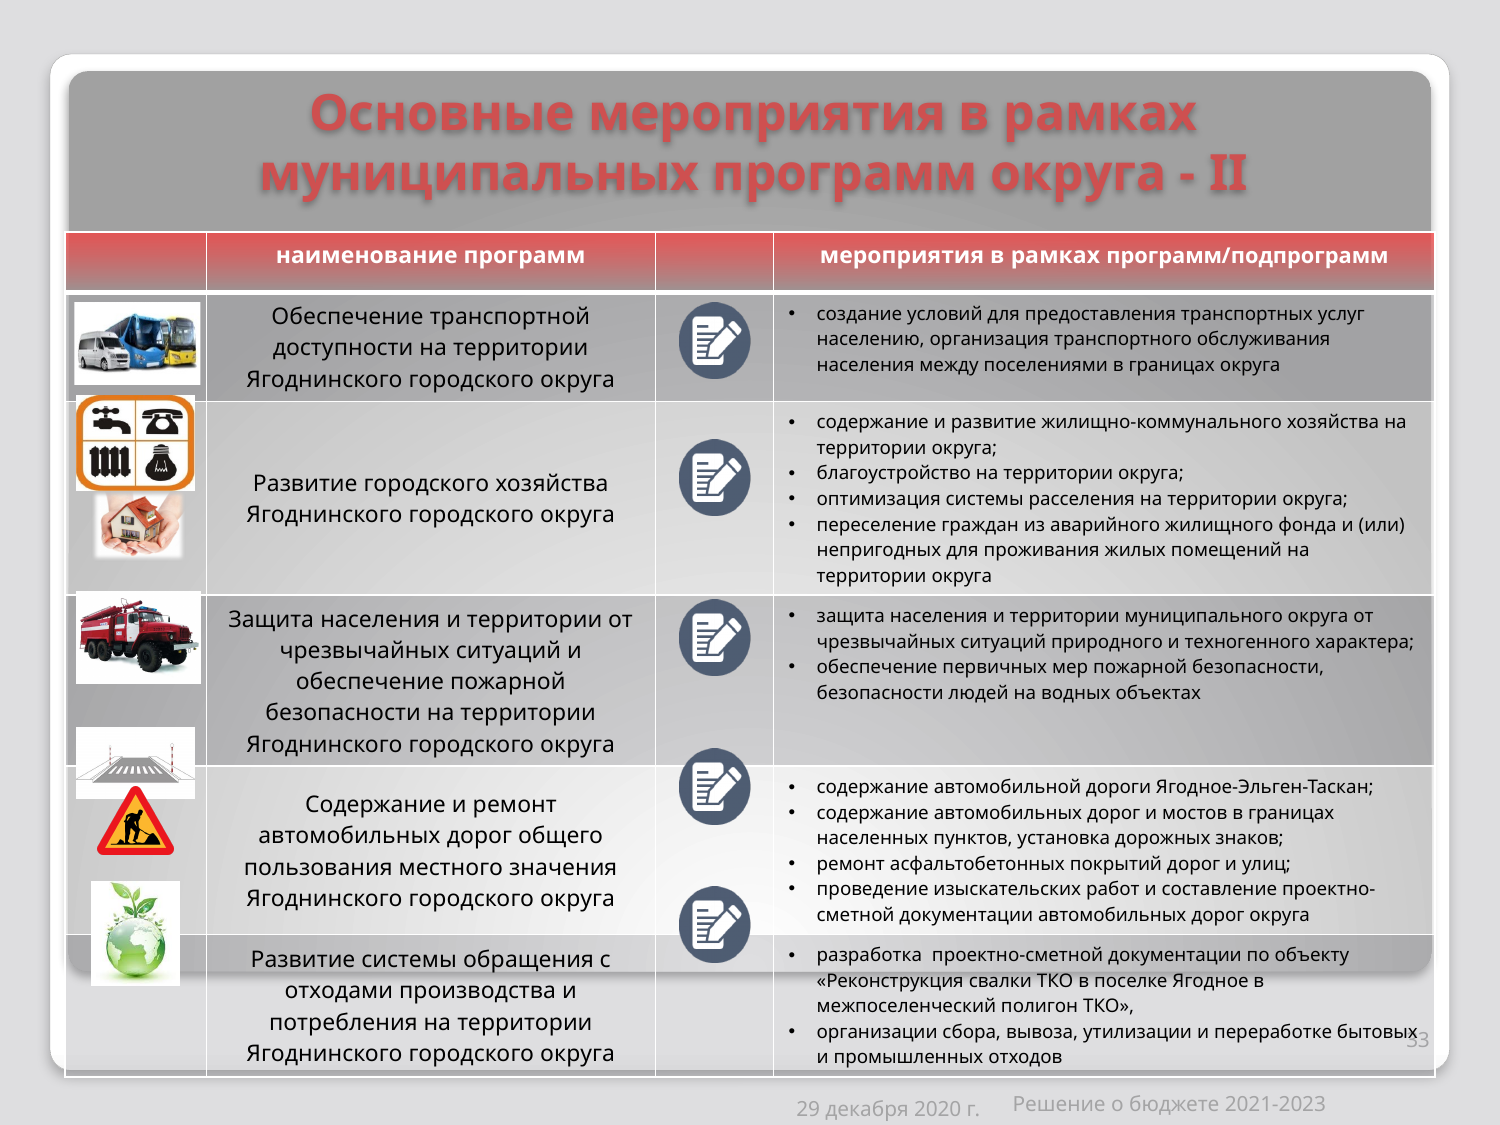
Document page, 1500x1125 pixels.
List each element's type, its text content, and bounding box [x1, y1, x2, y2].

table_cell [656, 596, 773, 765]
table_cell [66, 935, 206, 1076]
slide_number 29 декабря 2020 г. [620, 1078, 996, 1125]
picture [666, 886, 762, 963]
table_cell [66, 767, 206, 934]
table_cell Обеспечение транспортной доступности на территории Ягоднинского городского округа [207, 295, 655, 401]
table_cell содержание автомобильной дороги Ягодное-Эльген-Таскан; содержание автомобильных дорог и мостов в границах населенных пунктов, установка дорожных знаков; ремонт асфальтобетонных покрытий дорог и улиц; проведение изыскательских работ и составление проектно-сметной документации автомобильных дорог округа [774, 767, 1434, 934]
picture [666, 599, 762, 676]
table_cell [656, 402, 773, 594]
table_cell [199, 389, 206, 401]
table_cell Содержание и ремонт автомобильных дорог общего пользования местного значения Ягоднинского городского округа [207, 767, 655, 934]
table_cell защита населения и территории муниципального округа от чрезвычайных ситуаций природного и техногенного характера; обеспечение первичных мер пожарной безопасности, безопасности людей на водных объектах [774, 596, 1434, 765]
table_cell разработка проектно-сметной документации по объекту «Реконструкция свалки ТКО в поселке Ягодное в межпоселенческий полигон ТКО», организации сбора, вывоза, утилизации и переработке бытовых и промышленных отходов [774, 935, 1434, 1076]
picture [76, 395, 195, 562]
table_cell создание условий для предоставления транспортных услуг населению, организация транспортного обслуживания населения между поселениями в границах округа [774, 295, 1434, 401]
picture [666, 439, 762, 516]
table_cell [66, 402, 206, 594]
picture [76, 727, 195, 856]
table_cell [66, 596, 206, 765]
table_cell [66, 385, 71, 401]
table_header [656, 233, 773, 290]
table_header мероприятия в рамках программ/подпрограмм [774, 233, 1434, 290]
title Основные мероприятия в рамках муниципальных программ округа - II [76, 78, 1431, 209]
table_cell Развитие системы обращения с отходами производства и потребления на территории Ягоднинского городского округа [207, 935, 655, 1076]
table_header наименование программ [207, 233, 655, 290]
table_cell [656, 767, 773, 934]
table_cell содержание и развитие жилищно-коммунального хозяйства на территории округа; благоустройство на территории округа; оптимизация системы расселения на территории округа; переселение граждан из аварийного жилищного фонда и (или) непригодных для проживания жилых помещений на территории округа [774, 402, 1434, 594]
slide_number 33 [1436, 1002, 1445, 1063]
picture [666, 748, 762, 826]
picture [90, 881, 180, 986]
table_cell Защита населения и территории от чрезвычайных ситуаций и обеспечение пожарной безопасности на территории Ягоднинского городского округа [207, 596, 655, 765]
table_header [66, 233, 206, 290]
picture [74, 302, 201, 385]
table_cell [656, 295, 773, 401]
picture [76, 590, 201, 685]
footer Решение о бюджете 2021-2023 [998, 1078, 1373, 1123]
picture [666, 302, 762, 379]
table_cell [656, 935, 773, 1076]
table_cell Развитие городского хозяйства Ягоднинского городского округа [207, 402, 655, 594]
table_cell [66, 295, 206, 313]
